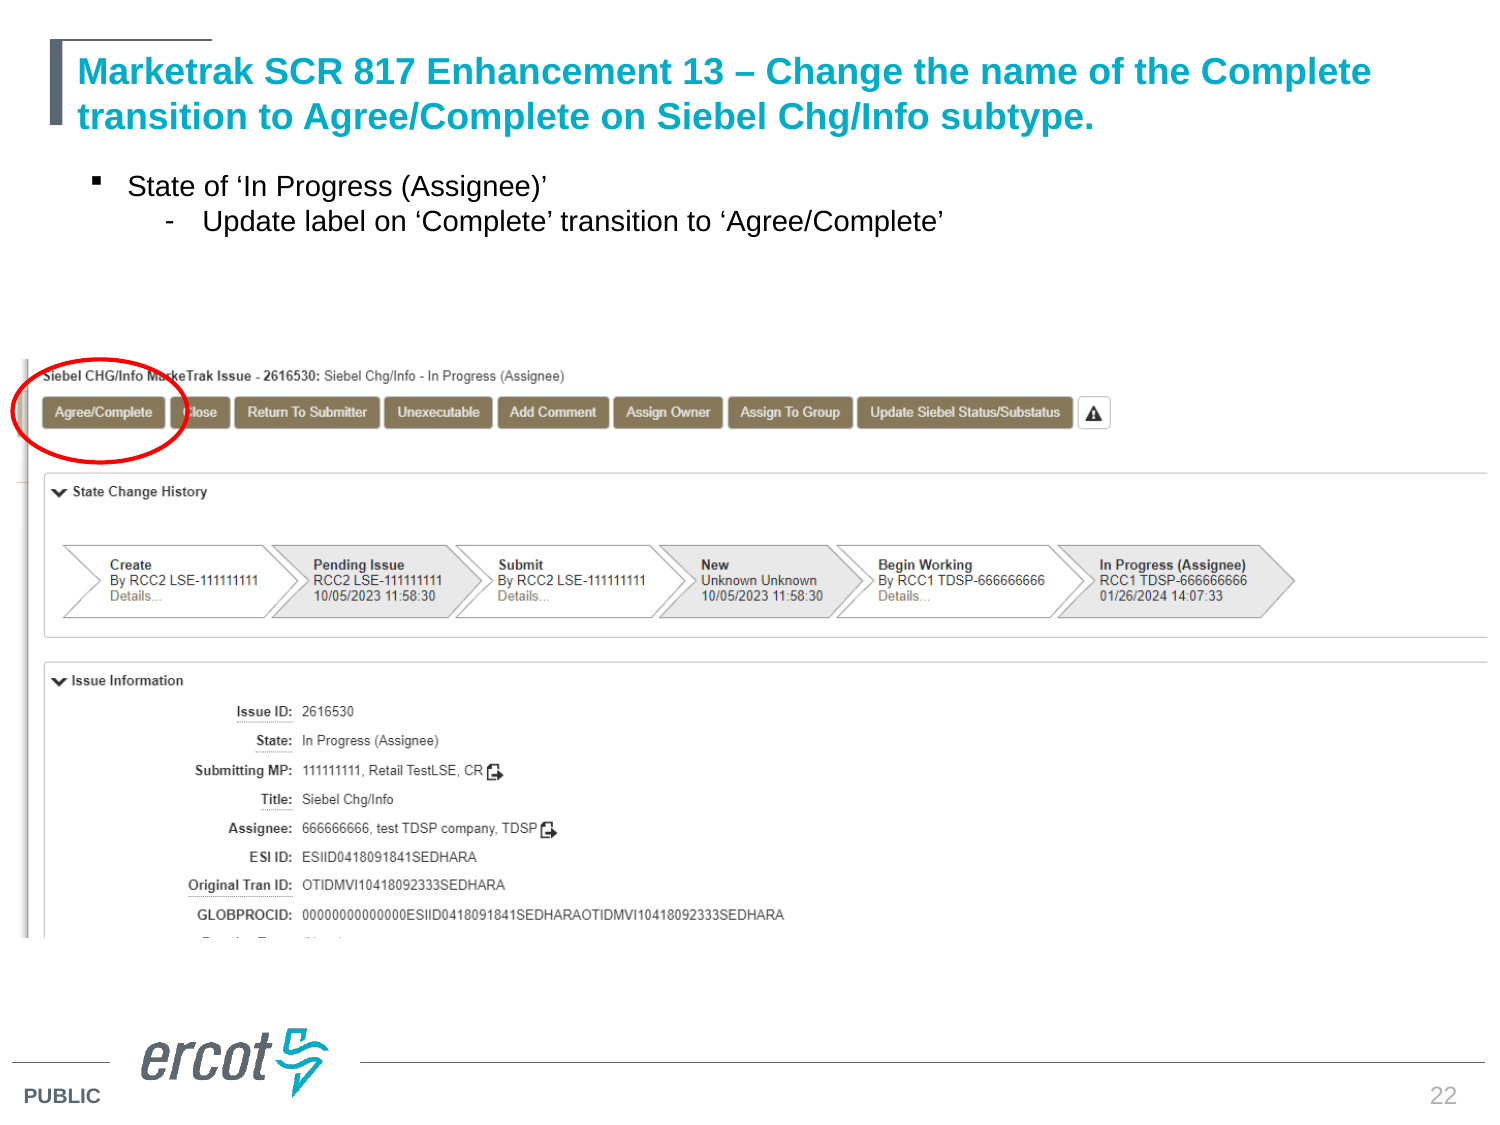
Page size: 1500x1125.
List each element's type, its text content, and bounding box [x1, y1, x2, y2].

slide_number 22 [1400, 1076, 1488, 1113]
text_box State of ‘In Progress (Assignee)’ Update label on ‘Complete’ transition to ‘Agree/Complete’ [0, 124, 1338, 245]
picture [17, 359, 1488, 938]
picture [137, 1024, 332, 1100]
title Marketrak SCR 817 Enhancement 13 – Change the name of the Complete transition to Agree/Complete on Siebel Chg/Info subtype. [62, 39, 1450, 125]
